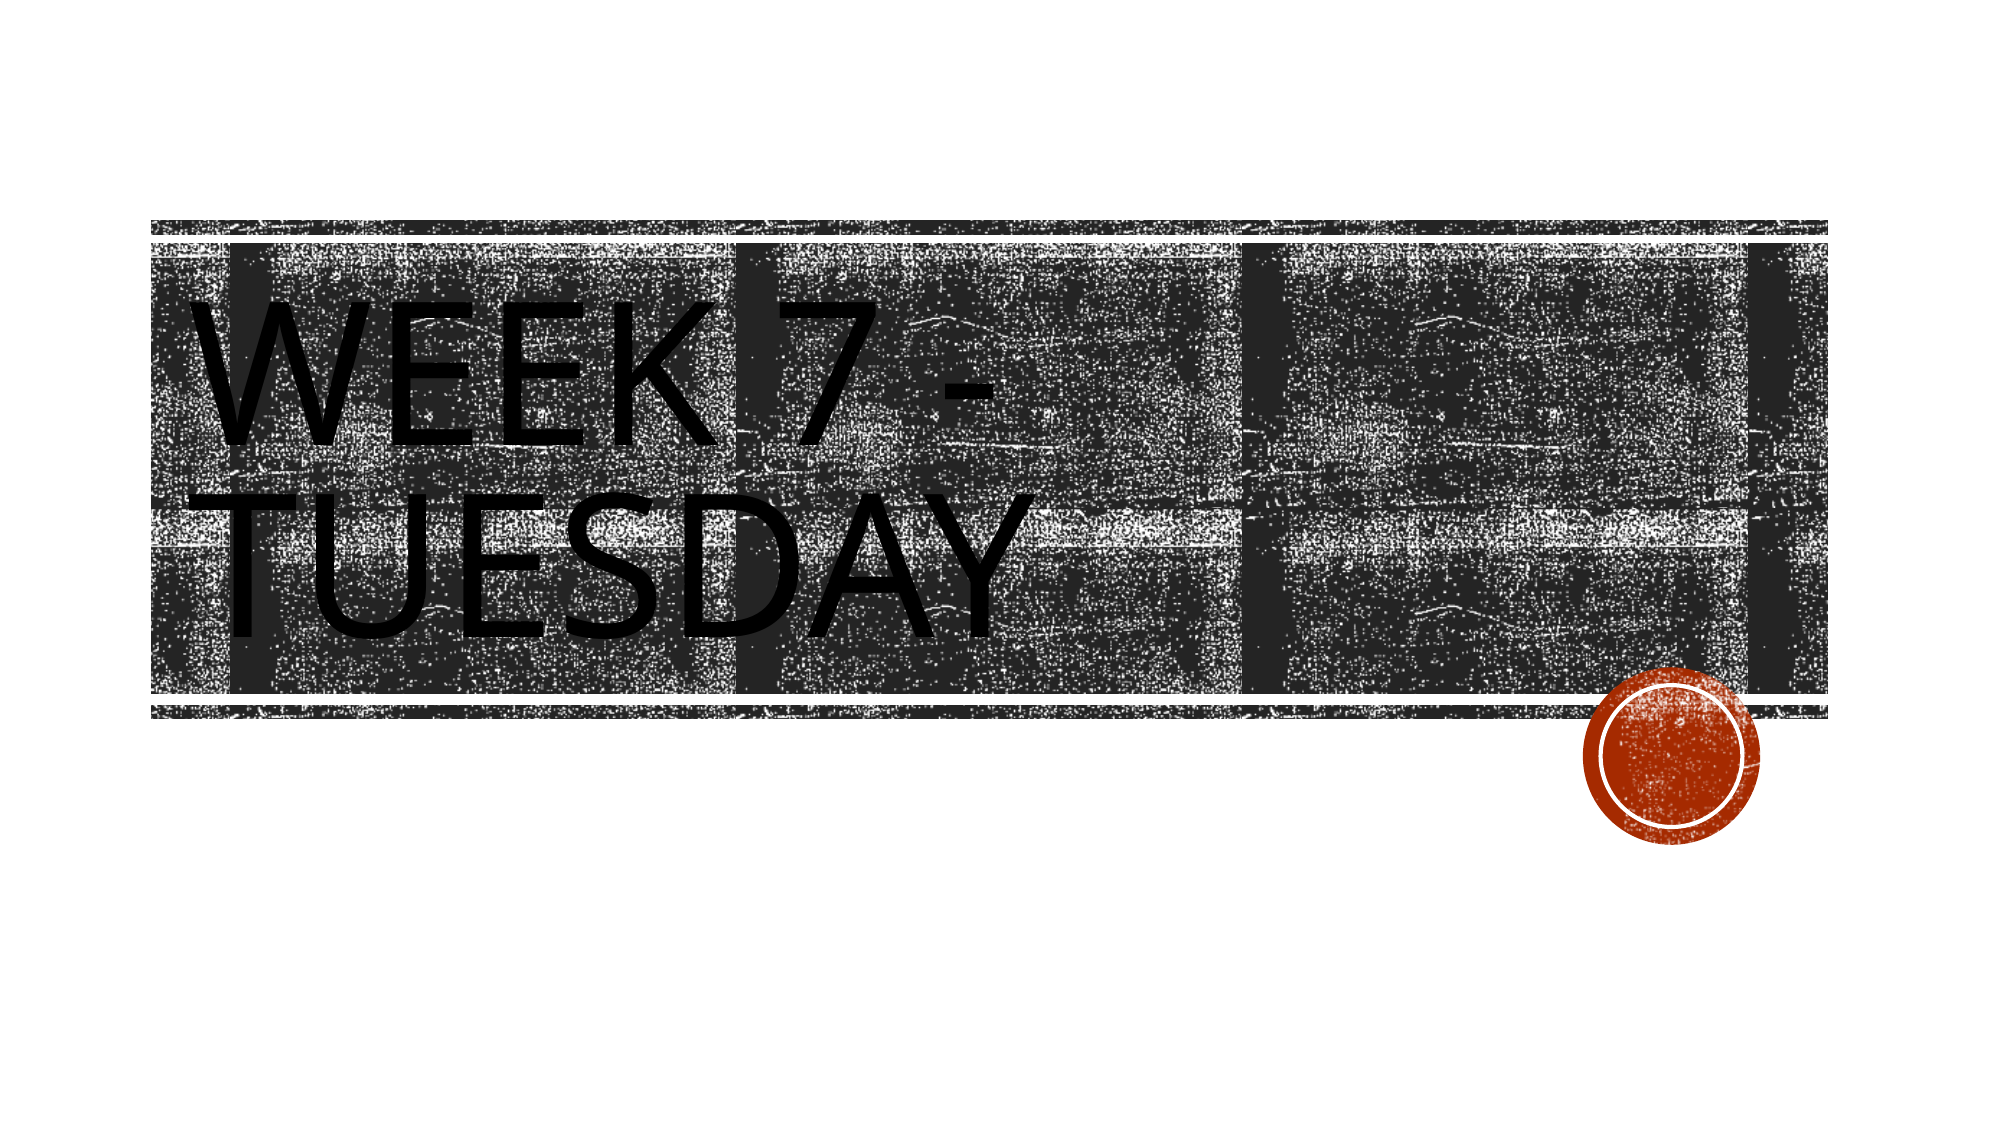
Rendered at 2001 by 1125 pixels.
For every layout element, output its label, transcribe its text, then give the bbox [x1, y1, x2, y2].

title Week 7 - Tuesday [172, 234, 1808, 733]
